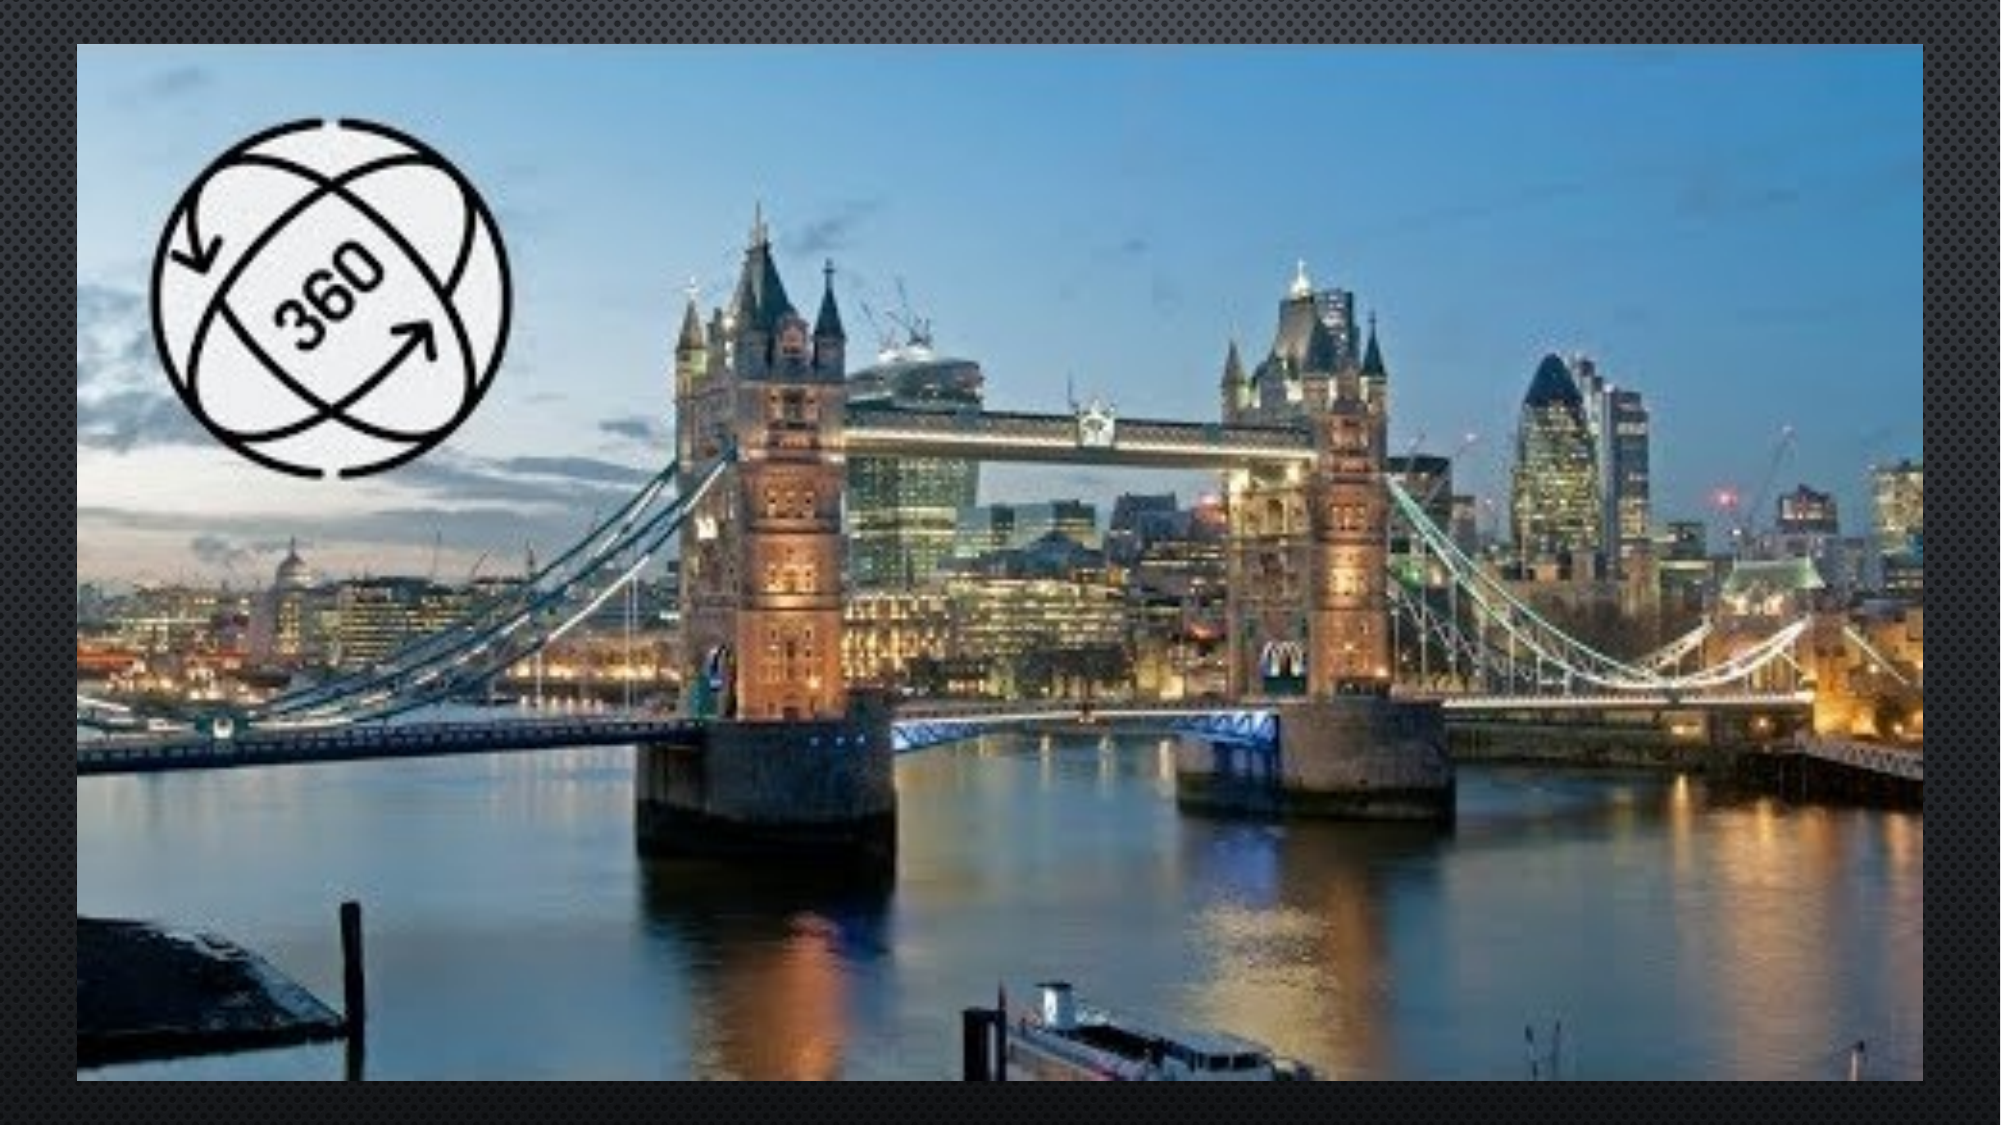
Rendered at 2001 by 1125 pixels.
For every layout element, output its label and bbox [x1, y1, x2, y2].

text_box [76, 43, 1924, 1082]
